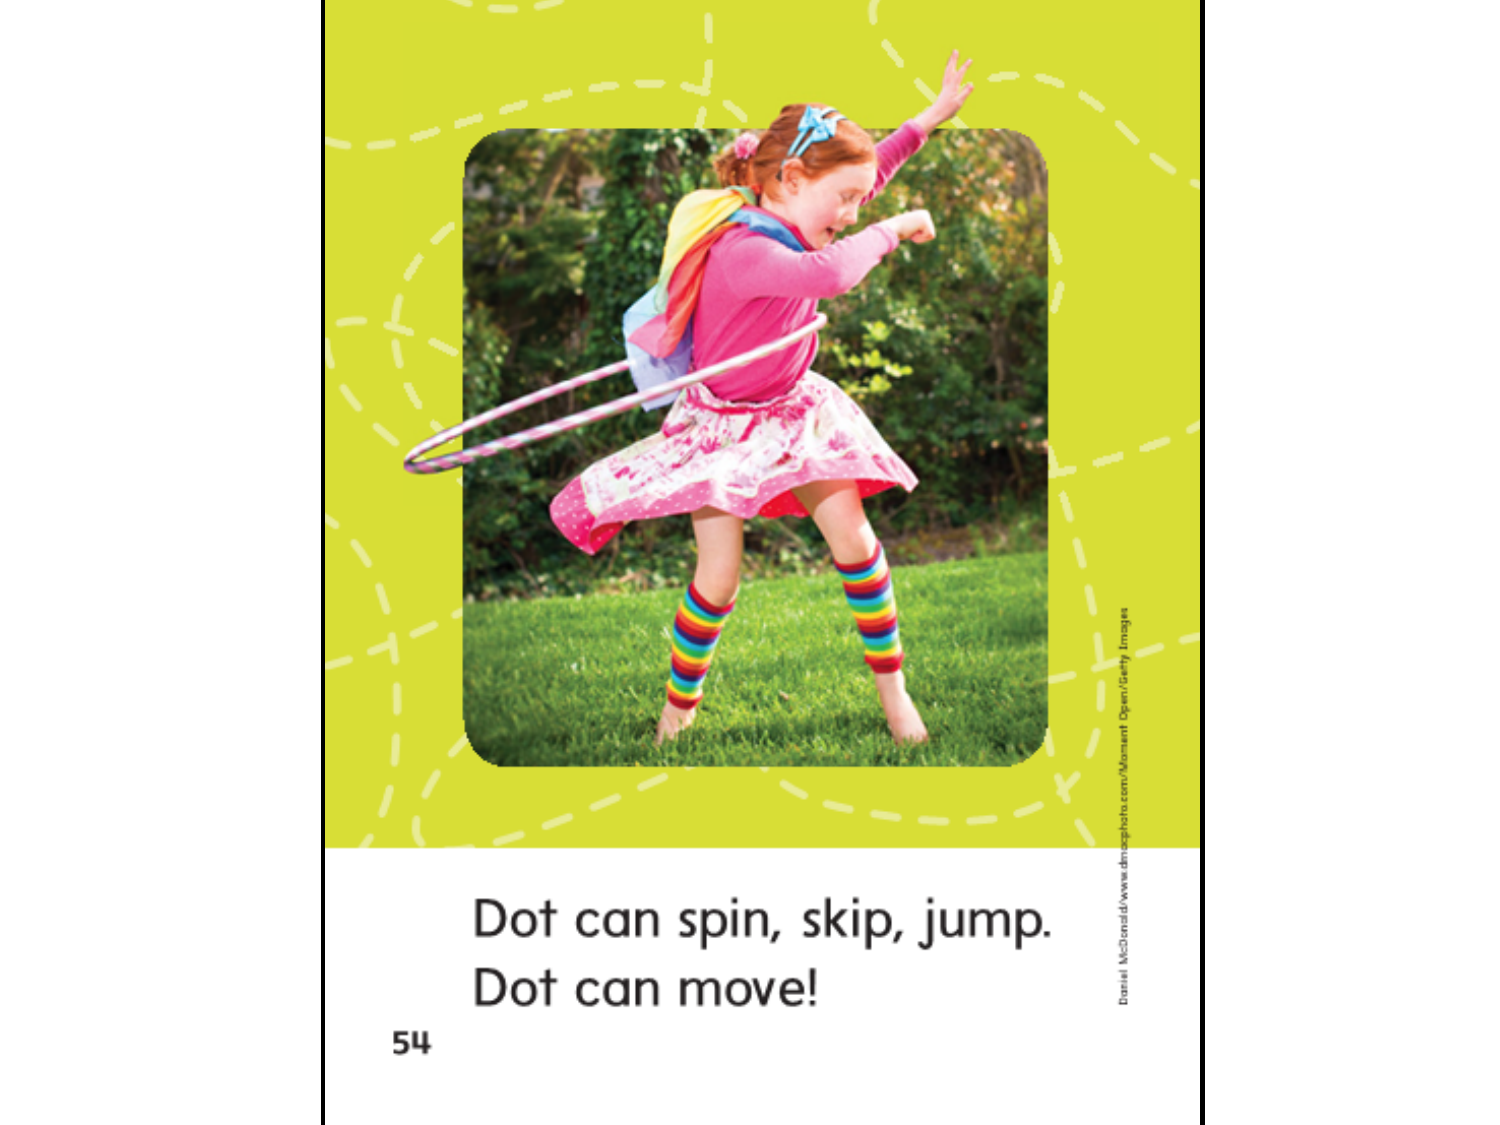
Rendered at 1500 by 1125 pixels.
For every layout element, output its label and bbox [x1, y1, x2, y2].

picture [324, 0, 1201, 1125]
